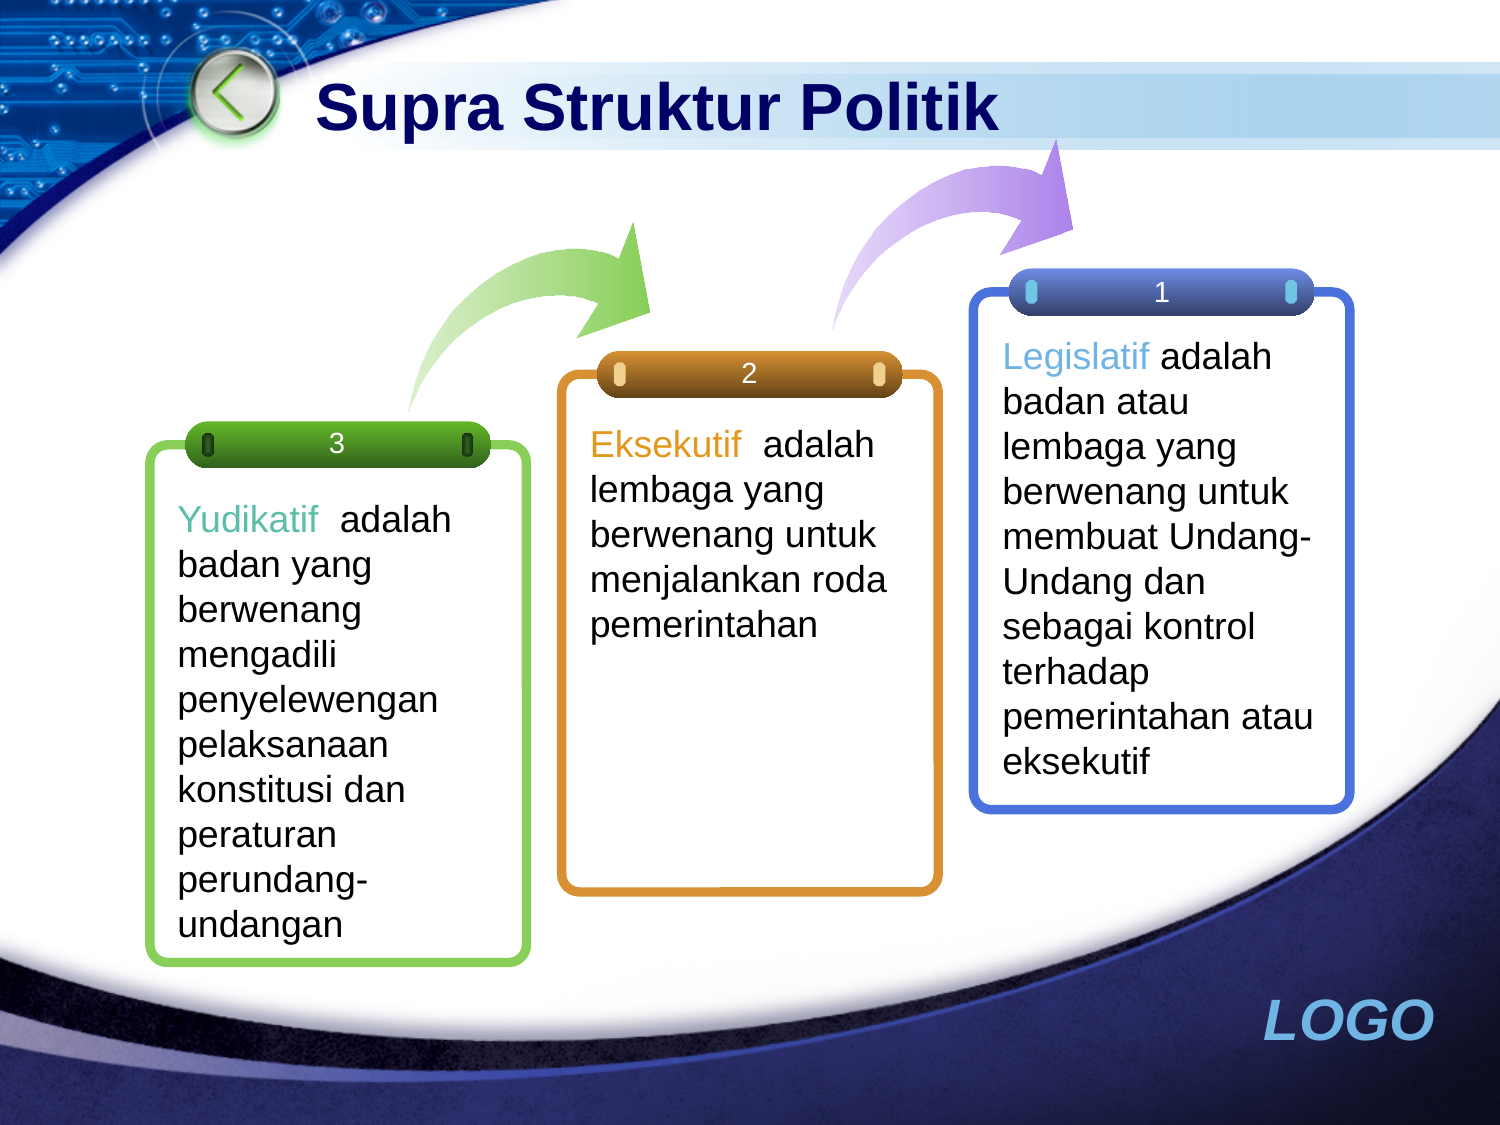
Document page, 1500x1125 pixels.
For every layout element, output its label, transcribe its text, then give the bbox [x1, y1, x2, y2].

picture [0, 0, 1500, 1125]
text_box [149, 138, 1351, 963]
title Supra Struktur Politik [299, 57, 1438, 151]
